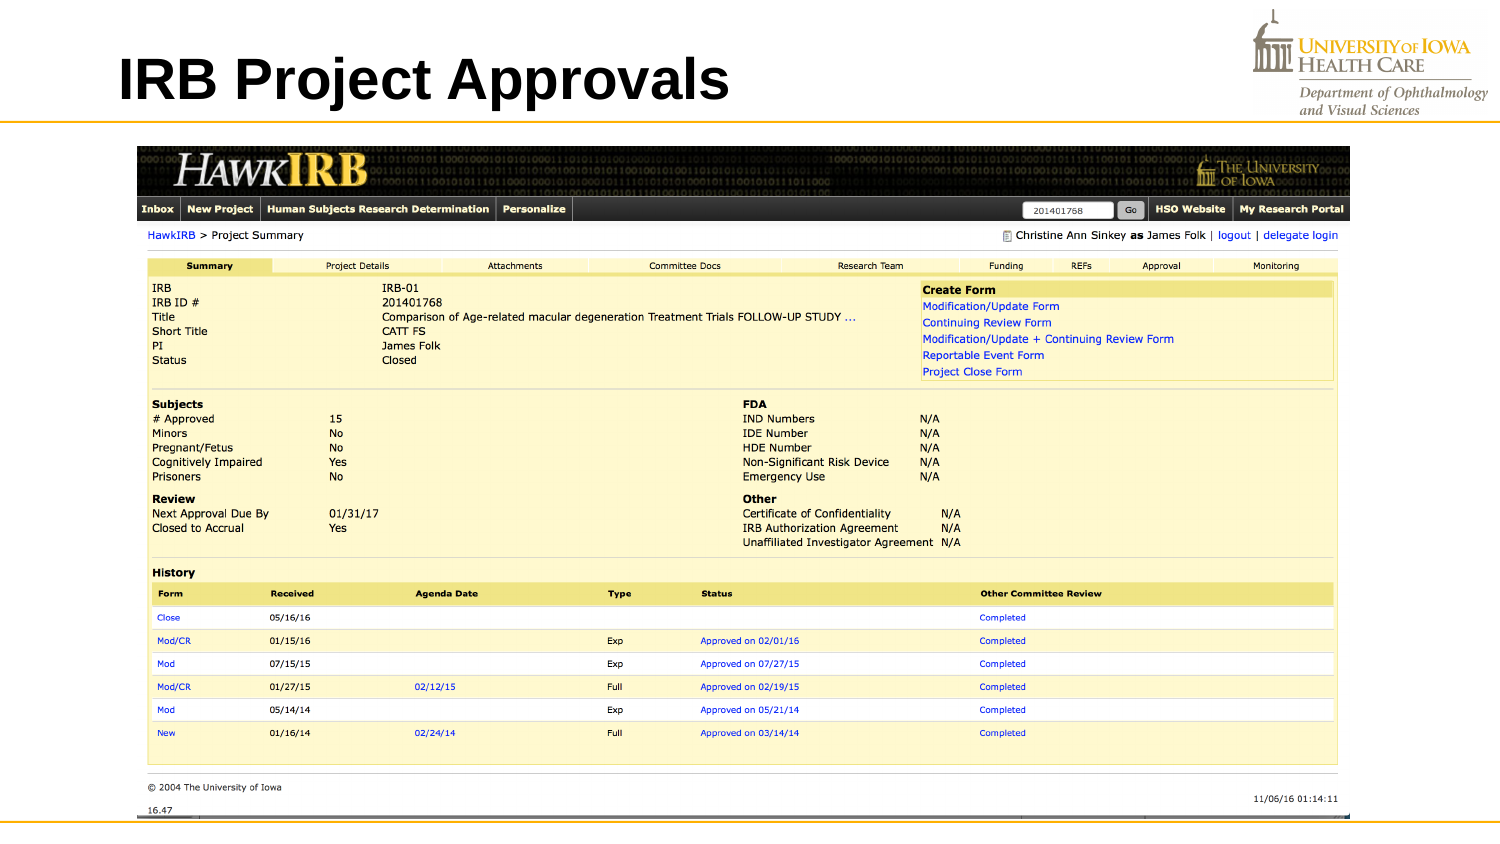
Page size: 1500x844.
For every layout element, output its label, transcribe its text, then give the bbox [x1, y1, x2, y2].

picture [137, 146, 1351, 819]
picture [1253, 9, 1488, 115]
text_box IRB Project Approvals [87, 34, 779, 120]
